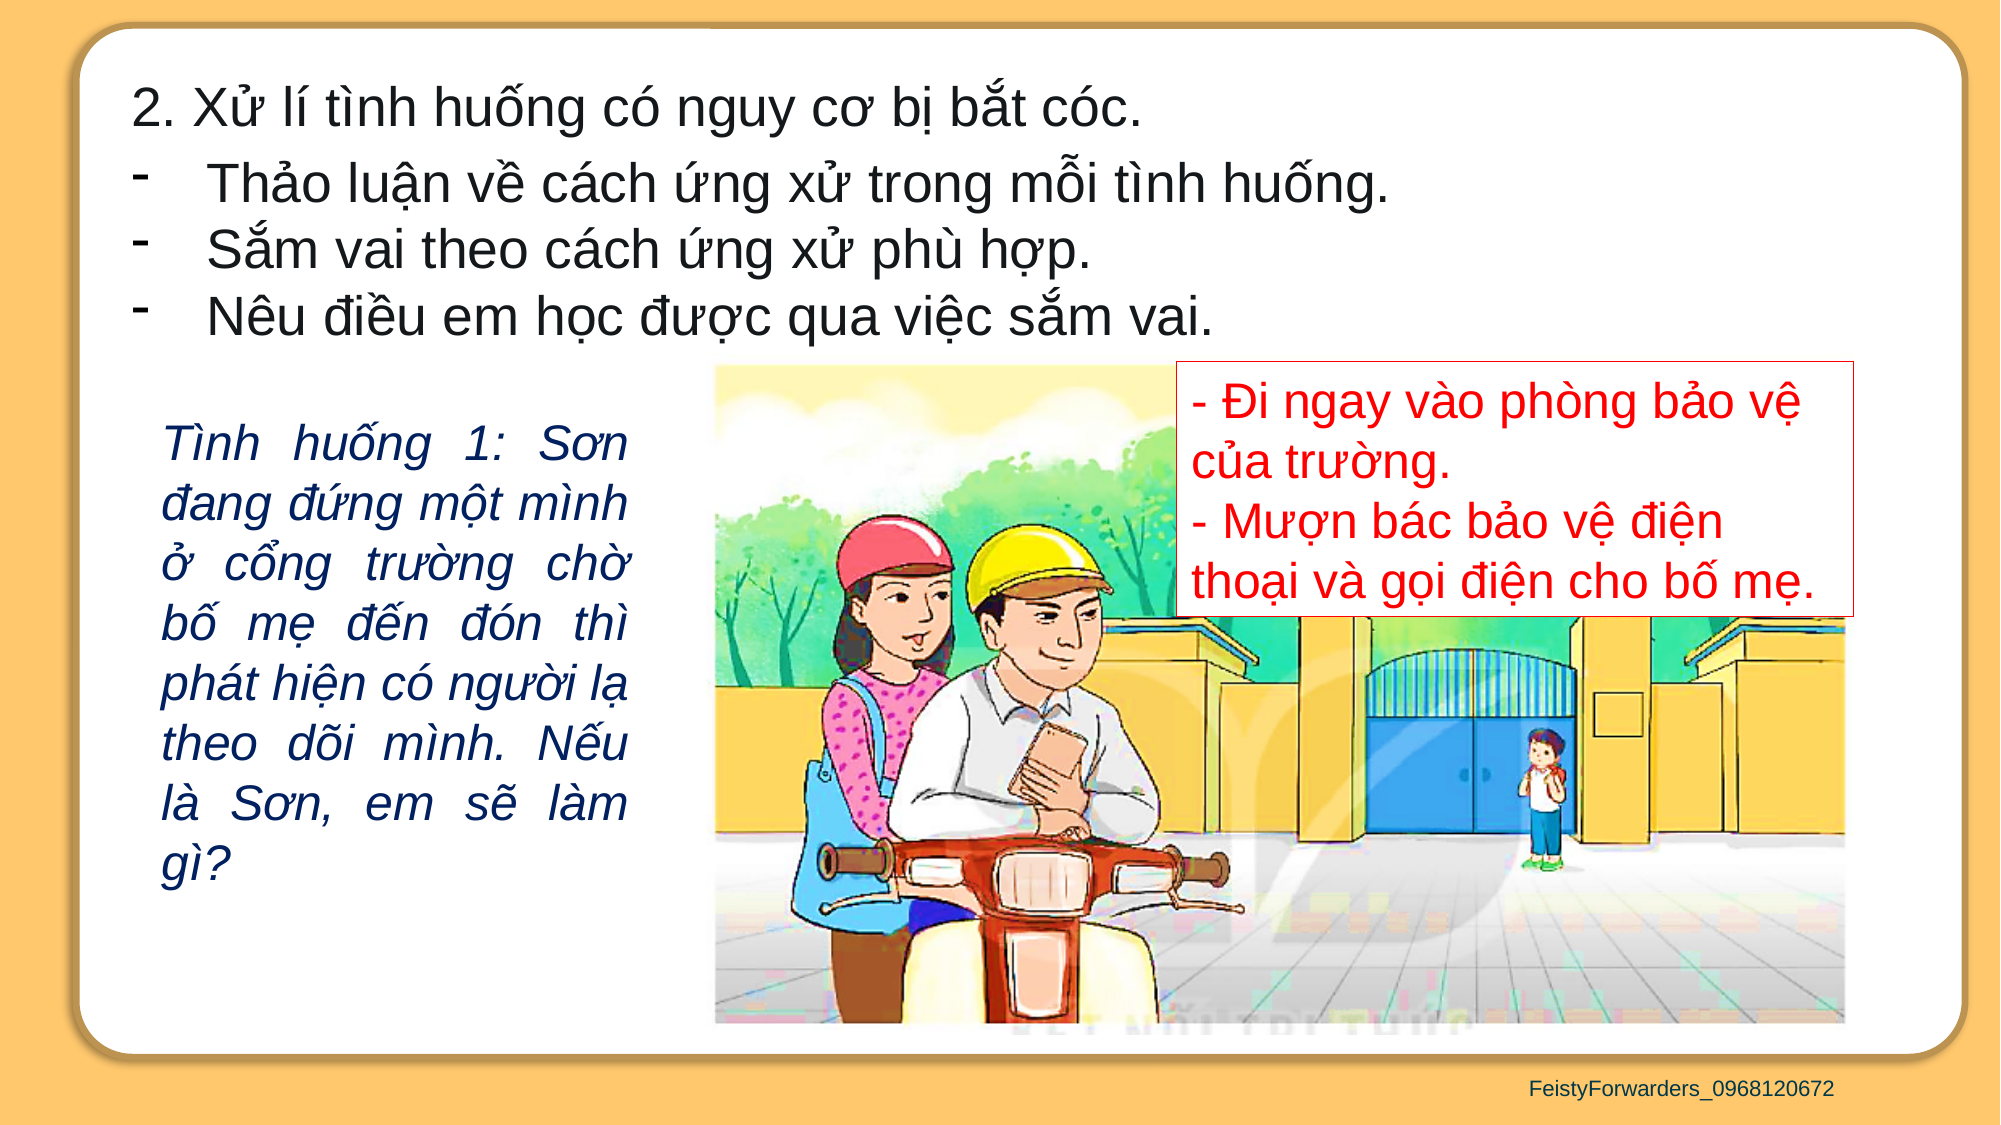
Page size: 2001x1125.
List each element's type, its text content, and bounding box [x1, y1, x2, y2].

picture [704, 353, 1854, 1035]
text_box 2. Xử lí tình huống có nguy cơ bị bắt cóc. [116, 63, 1935, 139]
text_box Tình huống 1: Sơn đang đứng một mình ở cổng trường chờ bố mẹ đến đón thì phát hiện có người lạ theo dõi mình. Nếu là Sơn, em sẽ làm gì? [146, 402, 645, 898]
text_box Thảo luận về cách ứng xử trong mỗi tình huống. Sắm vai theo cách ứng xử phù hợp. Nêu điều em học được qua việc sắm vai. [116, 139, 1935, 354]
